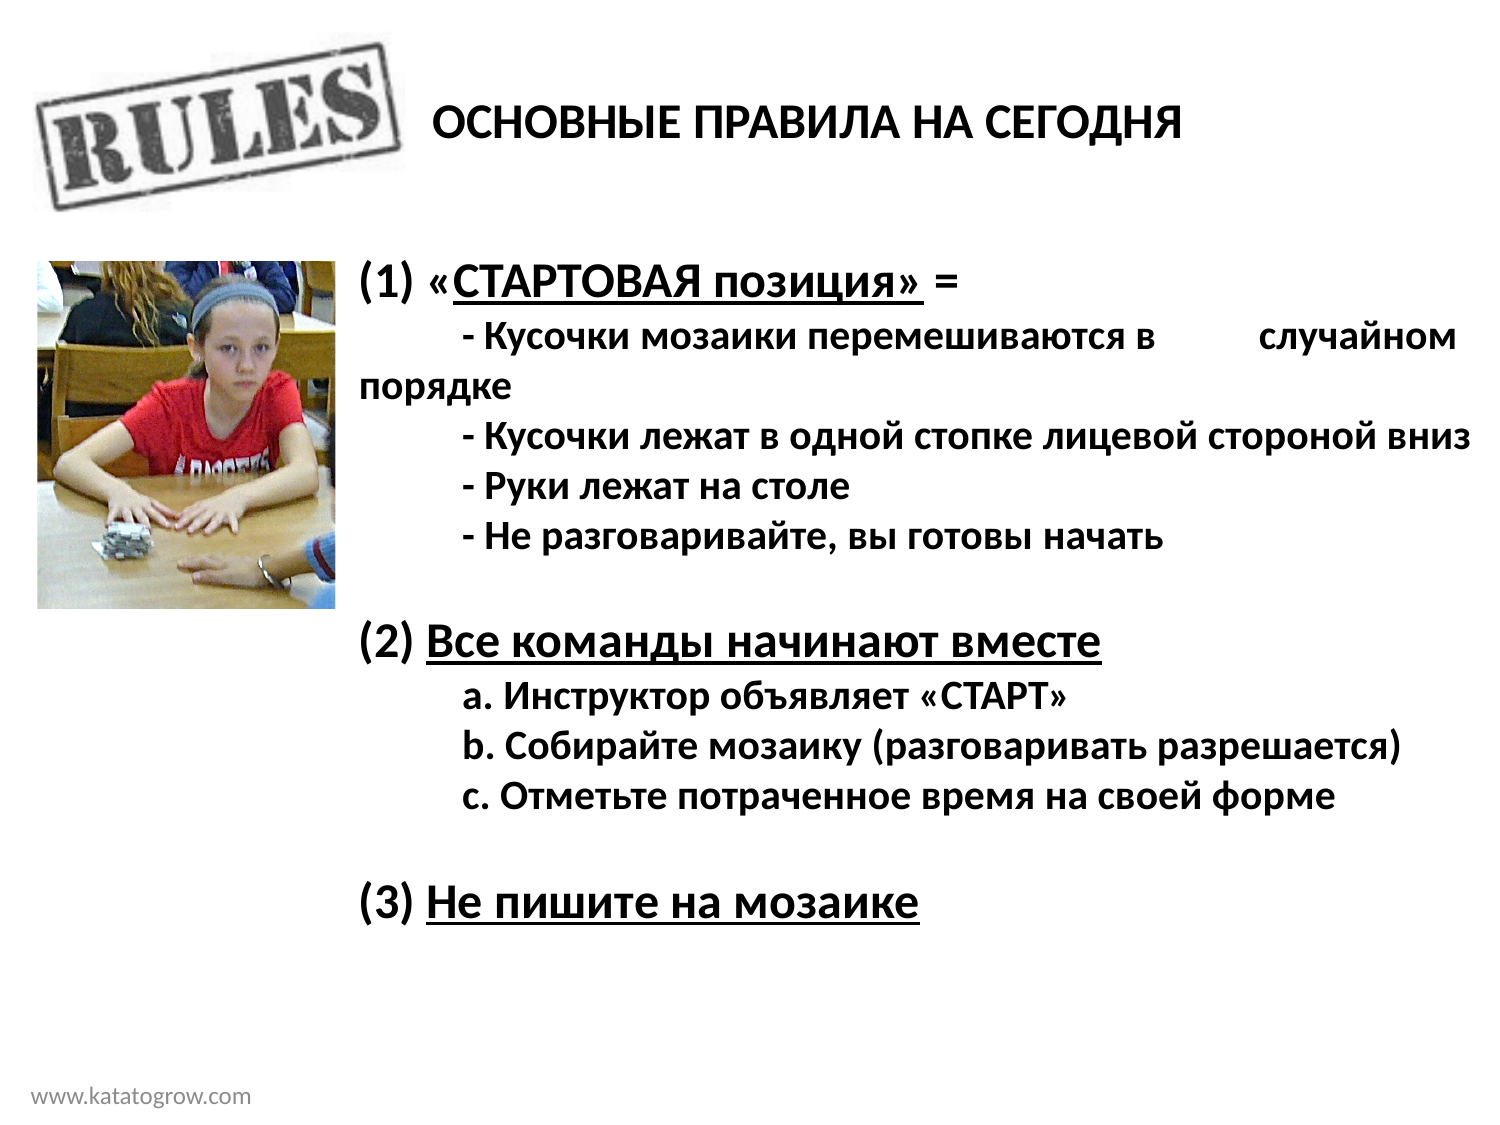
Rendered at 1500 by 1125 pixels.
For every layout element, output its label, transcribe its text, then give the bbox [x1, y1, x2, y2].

picture [32, 24, 406, 228]
text_box (1) «СТАРТОВАЯ позиция» = - Кусочки мозаики перемешиваются в случайном порядке - Кусочки лежат в одной стопке лицевой стороной вниз - Руки лежат на столе - Не разговаривайте, вы готовы начать (2) Все команды начинают вместе a. Инструктор объявляет «СТАРТ» b. Собирайте мозаику (разговаривать разрешается) c. Отметьте потраченное время на своей форме (3) Не пишите на мозаике [343, 240, 1491, 936]
footer www.katatogrow.com [15, 1064, 491, 1125]
picture [37, 260, 336, 609]
text_box ОСНОВНЫЕ ПРАВИЛА НА СЕГОДНЯ [417, 80, 1465, 156]
